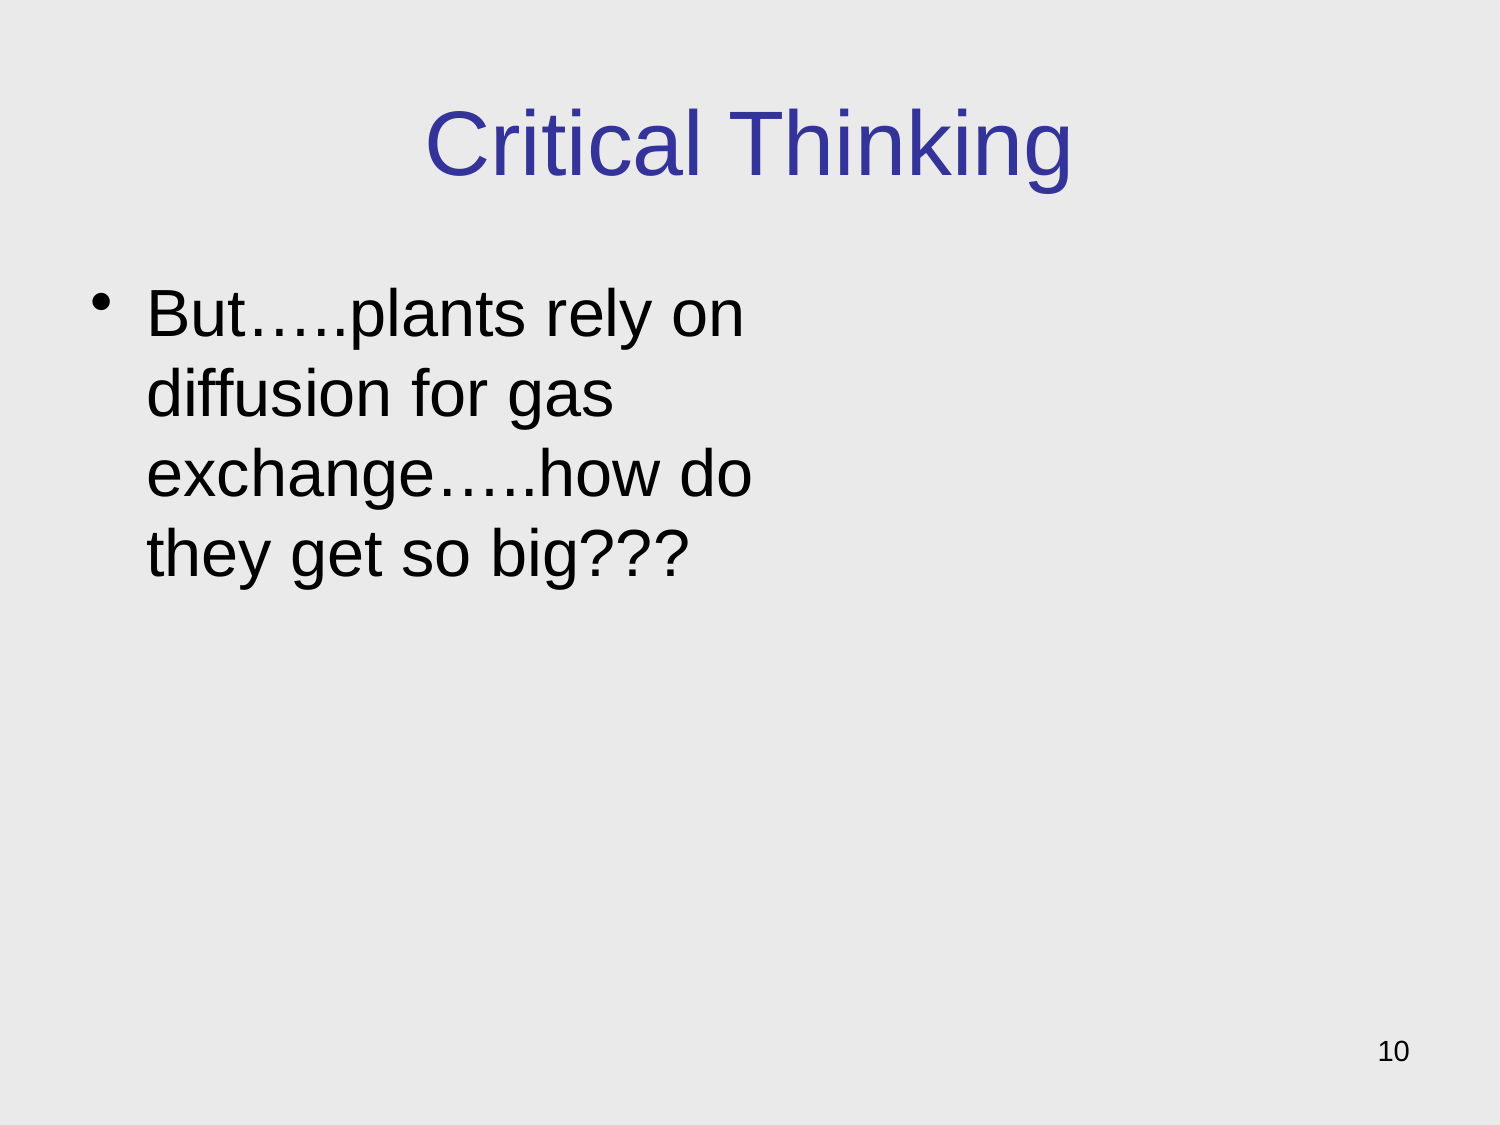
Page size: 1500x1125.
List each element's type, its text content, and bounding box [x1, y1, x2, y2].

title Critical Thinking [75, 45, 1425, 233]
slide_number 10 [1074, 1024, 1425, 1103]
list But…..plants rely on diffusion for gas exchange…..how do they get so big??? [75, 262, 838, 1100]
